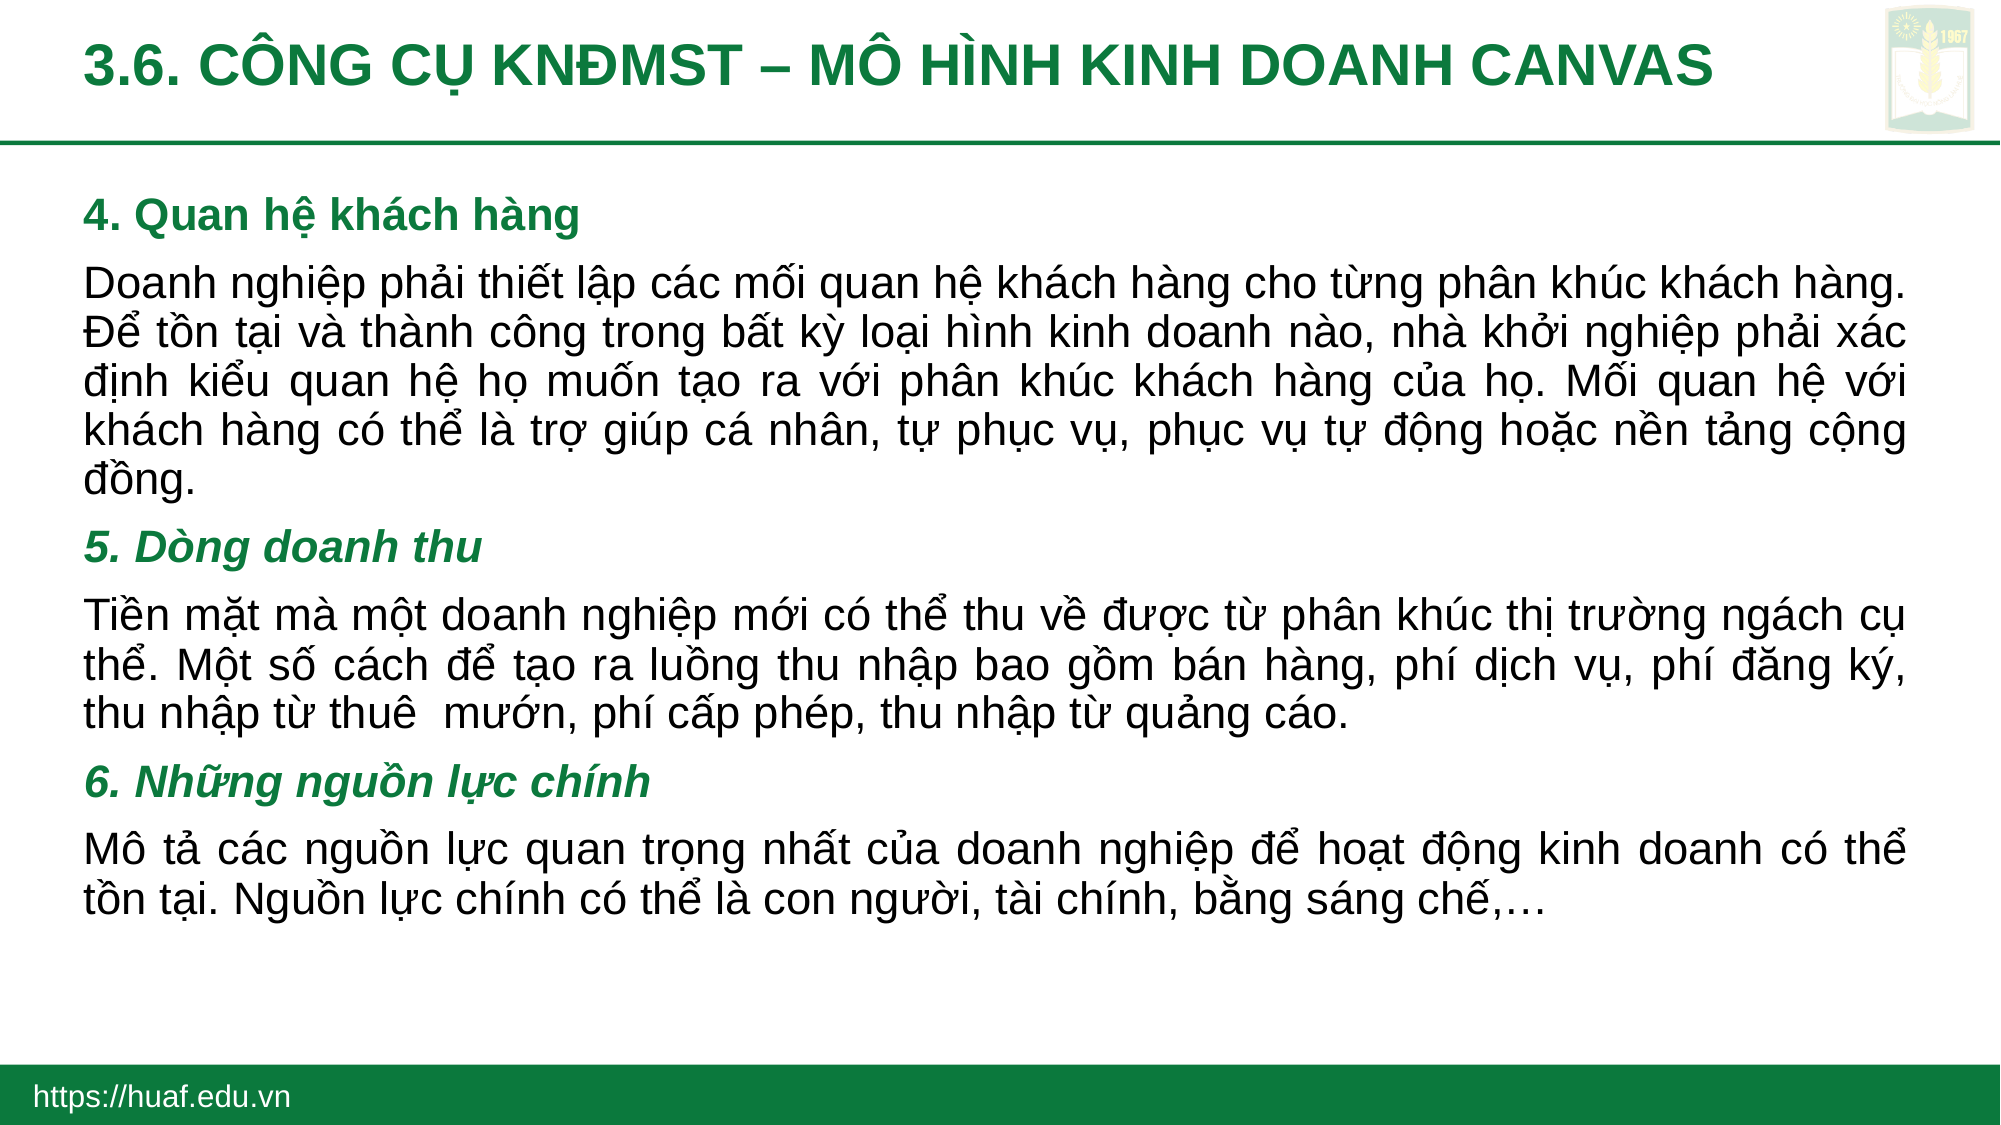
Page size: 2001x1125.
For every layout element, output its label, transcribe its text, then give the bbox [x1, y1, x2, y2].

title 3.6. CÔNG CỤ KNĐMST – MÔ HÌNH KINH DOANH CANVAS [69, 27, 1925, 106]
list 4. Quan hệ khách hàng Doanh nghiệp phải thiết lập các mối quan hệ khách hàng cho từng phân khúc khách hàng. Để tồn tại và thành công trong bất kỳ loại hình kinh doanh nào, nhà khởi nghiệp phải xác định kiểu quan hệ họ muốn tạo ra với phân khúc khách hàng của họ. Mối quan hệ với khách hàng có thể là trợ giúp cá nhân, tự phục vụ, phục vụ tự động hoặc nền tảng cộng đồng. 5. Dòng doanh thu Tiền mặt mà một doanh nghiệp mới có thể thu về được từ phân khúc thị trường ngách cụ thể. Một số cách để tạo ra luồng thu nhập bao gồm bán hàng, phí dịch vụ, phí đăng ký, thu nhập từ thuê mướn, phí cấp phép, thu nhập từ quảng cáo. 6. Những nguồn lực chính Mô tả các nguồn lực quan trọng nhất của doanh nghiệp để hoạt động kinh doanh có thể tồn tại. Nguồn lực chính có thể là con người, tài chính, bằng sáng chế,… [69, 183, 1925, 939]
footer https://huaf.edu.vn [0, 1065, 325, 1125]
picture [1867, 0, 2000, 148]
